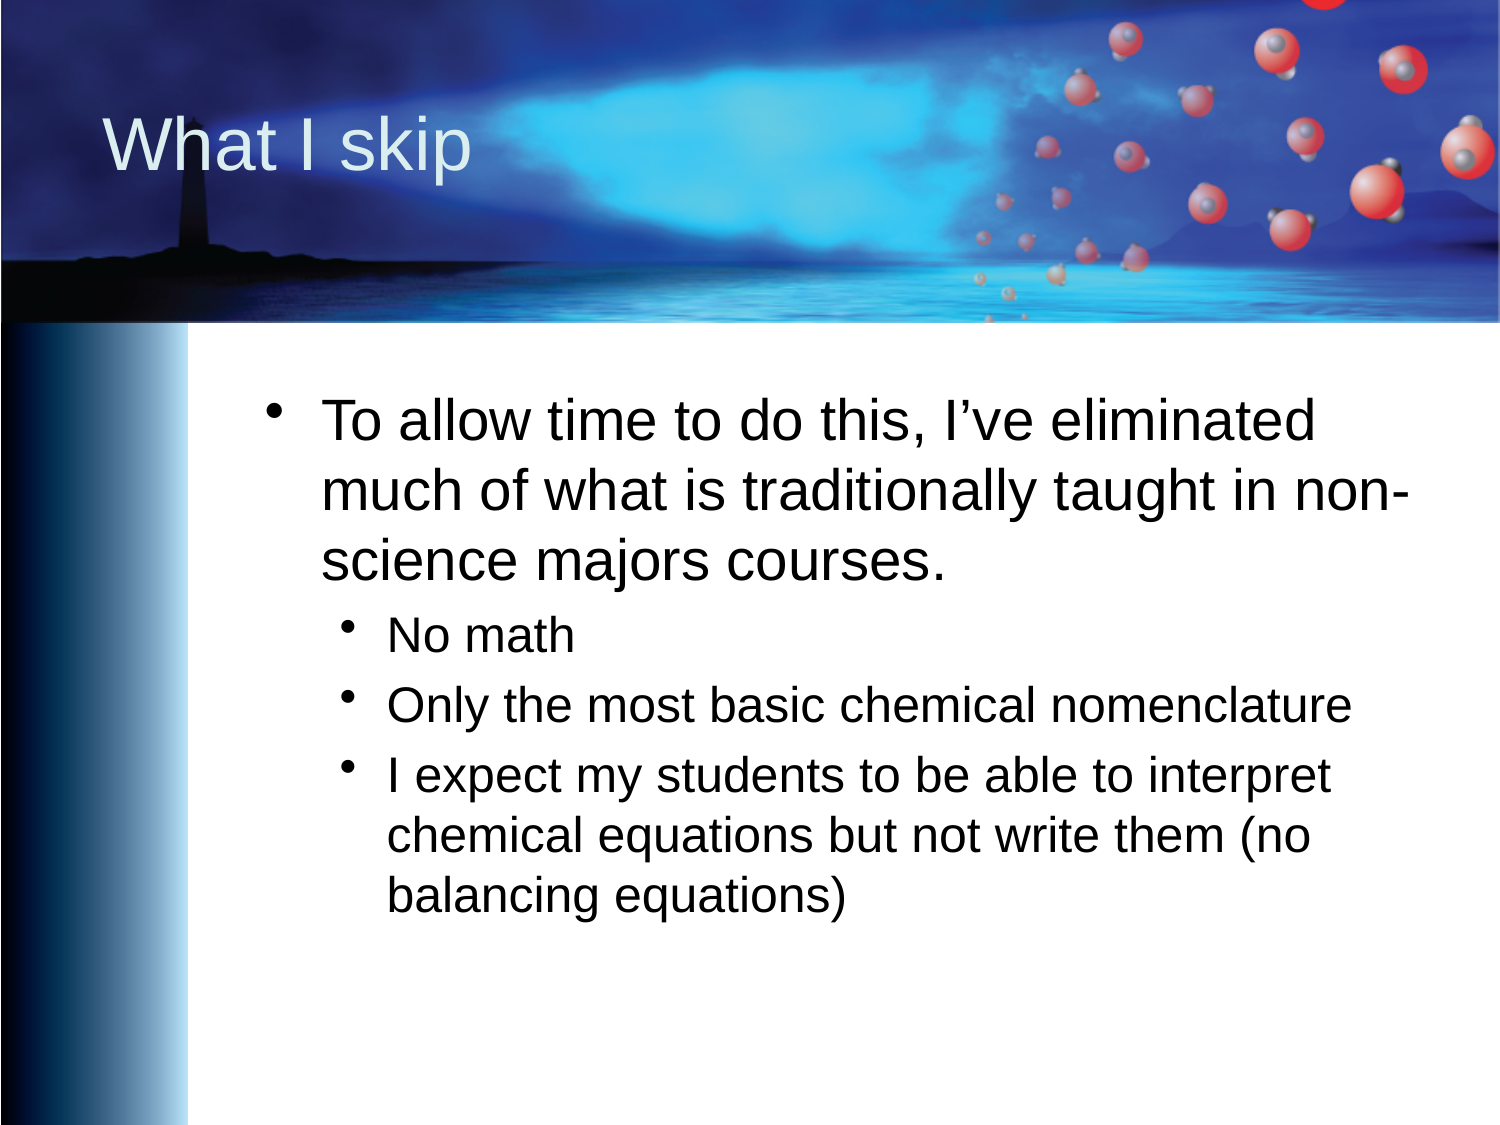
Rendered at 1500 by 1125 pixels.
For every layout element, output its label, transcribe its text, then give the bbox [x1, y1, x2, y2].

text_box To allow time to do this, I’ve eliminated much of what is traditionally taught in non-science majors courses. No math Only the most basic chemical nomenclature I expect my students to be able to interpret chemical equations but not write them (no balancing equations) [249, 375, 1438, 1100]
picture [1, 0, 1500, 1125]
text_box What I skip [87, 87, 513, 213]
